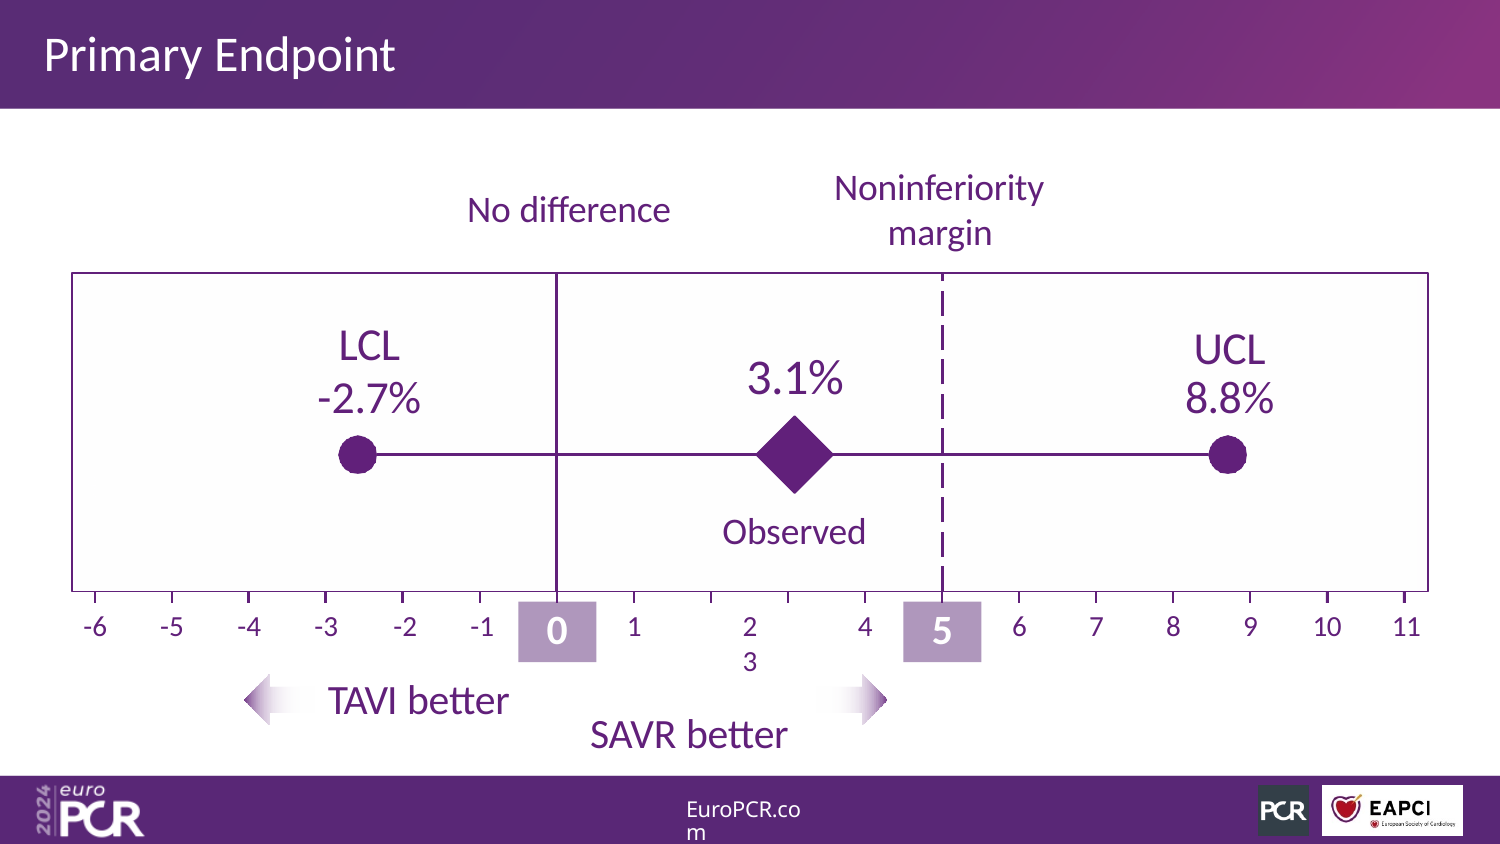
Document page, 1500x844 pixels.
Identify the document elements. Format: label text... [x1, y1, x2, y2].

text_box 6 [1009, 611, 1029, 643]
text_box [338, 415, 1248, 495]
text_box -4 [235, 611, 264, 643]
text_box -3 -2 -1 TAVI better [312, 611, 518, 723]
text_box 8 [1164, 611, 1183, 643]
text_box [903, 611, 982, 663]
title Primary Endpoint [41, 19, 702, 163]
text_box [518, 611, 588, 663]
text_box 9 [1241, 611, 1261, 643]
text_box 10 11 [1310, 611, 1422, 643]
text_box 0 [544, 611, 570, 653]
text_box 5 [929, 611, 956, 653]
footer EuroPCR.com [683, 798, 807, 844]
text_box -6 [81, 611, 110, 643]
text_box No difference [465, 183, 676, 231]
text_box 7 [1087, 611, 1106, 643]
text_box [70, 270, 1430, 605]
picture [0, 0, 1500, 844]
text_box 1 2 3 SAVR better [588, 611, 798, 758]
text_box -5 [158, 611, 187, 643]
text_box Noninferiority margin [832, 160, 1051, 253]
text_box 4 [855, 611, 875, 643]
